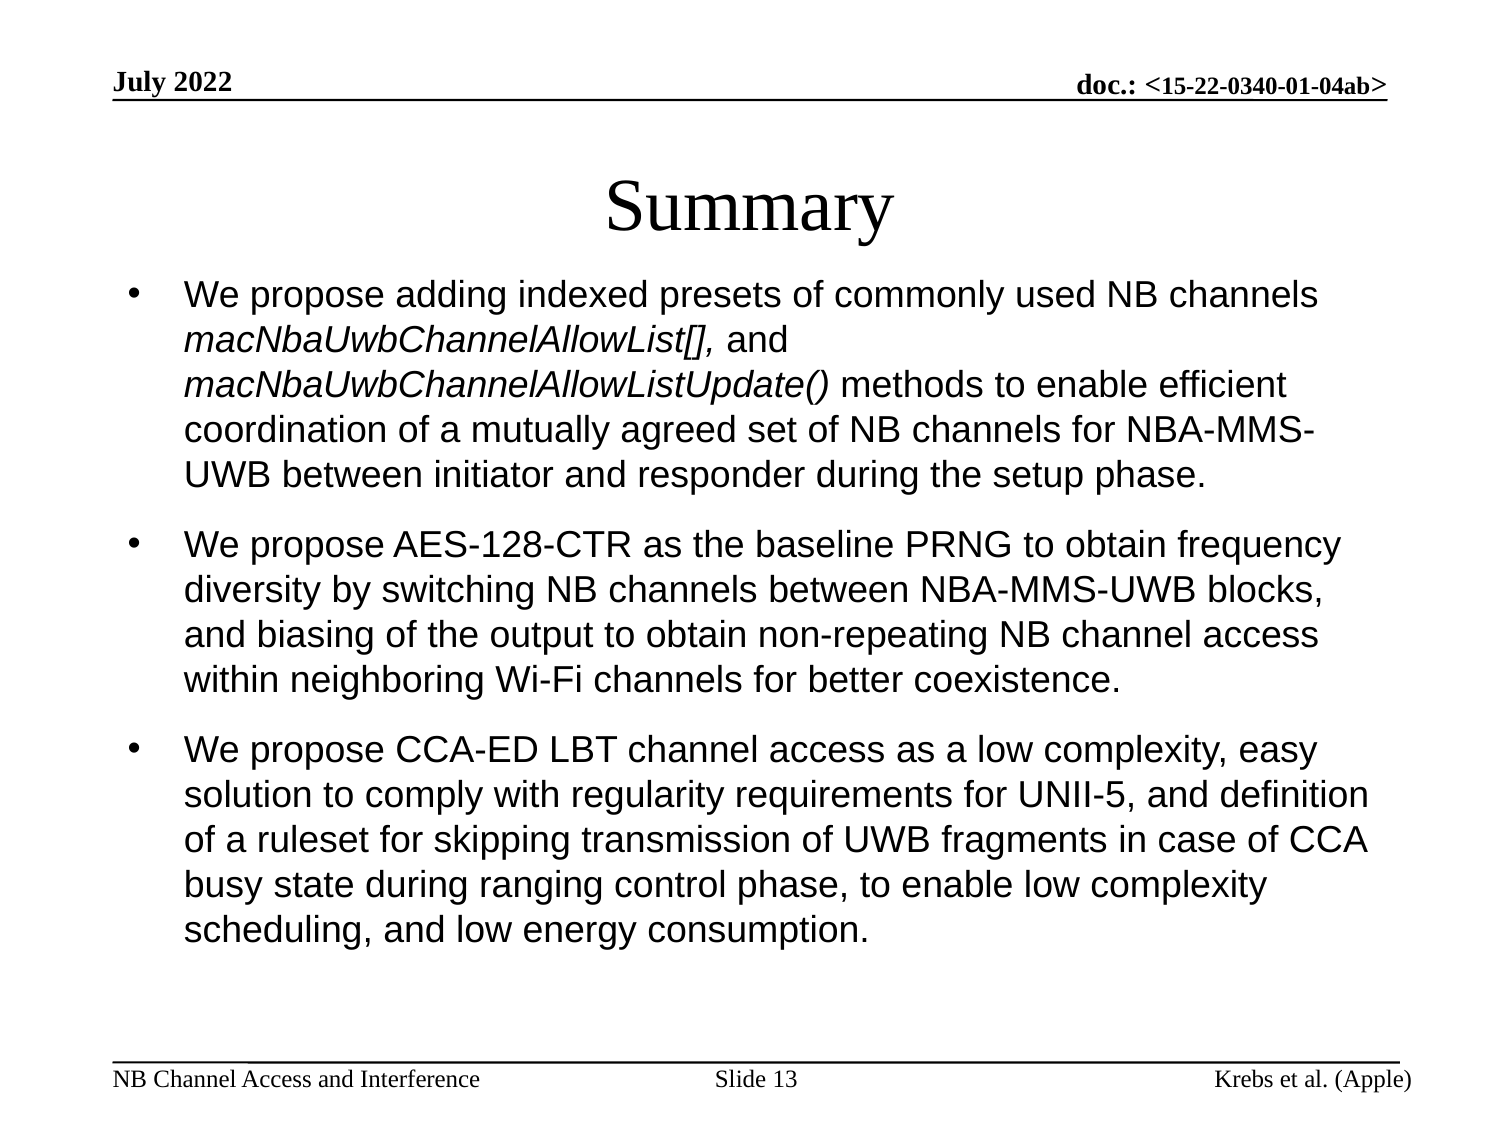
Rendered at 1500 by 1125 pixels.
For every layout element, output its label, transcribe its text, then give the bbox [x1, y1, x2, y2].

title Summary [112, 112, 1388, 262]
slide_number Slide 13 [712, 1062, 800, 1093]
list We propose adding indexed presets of commonly used NB channels macNbaUwbChannelAllowList[], and macNbaUwbChannelAllowListUpdate() methods to enable efficient coordination of a mutually agreed set of NB channels for NBA-MMS-UWB between initiator and responder during the setup phase. We propose AES-128-CTR as the baseline PRNG to obtain frequency diversity by switching NB channels between NBA-MMS-UWB blocks, and biasing of the output to obtain non-repeating NB channel access within neighboring Wi-Fi channels for better coexistence. We propose CCA-ED LBT channel access as a low complexity, easy solution to comply with regularity requirements for UNII-5, and definition of a ruleset for skipping transmission of UWB fragments in case of CCA busy state during ranging control phase, to enable low complexity scheduling, and low energy consumption. [112, 262, 1388, 1000]
footer Krebs et al. (Apple) [900, 1062, 1413, 1093]
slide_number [112, 62, 375, 98]
